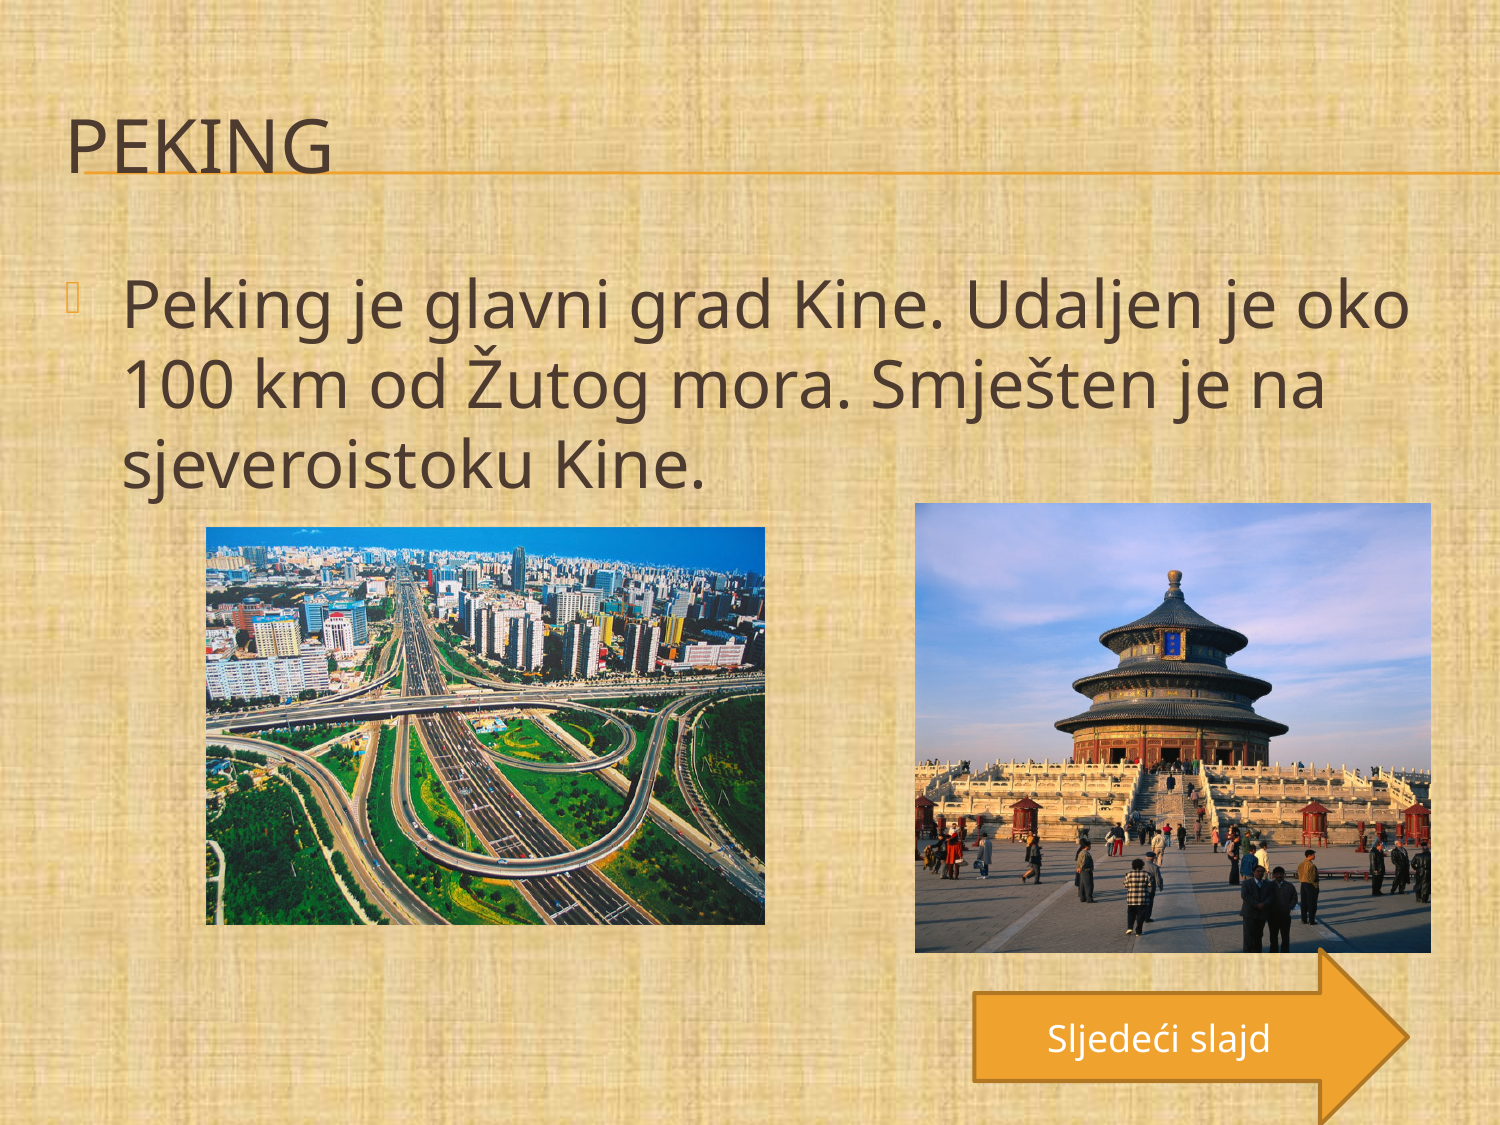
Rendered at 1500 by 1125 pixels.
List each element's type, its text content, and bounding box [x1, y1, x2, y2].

picture [0, 0, 1500, 1125]
list Peking je glavni grad Kine. Udaljen je oko 100 km od Žutog mora. Smješten je na sjeveroistoku Kine. [50, 254, 1475, 998]
picture [206, 526, 765, 926]
text_box Sljedeći slajd [972, 970, 1411, 1125]
picture [915, 503, 1431, 953]
title peking [50, 75, 1475, 213]
